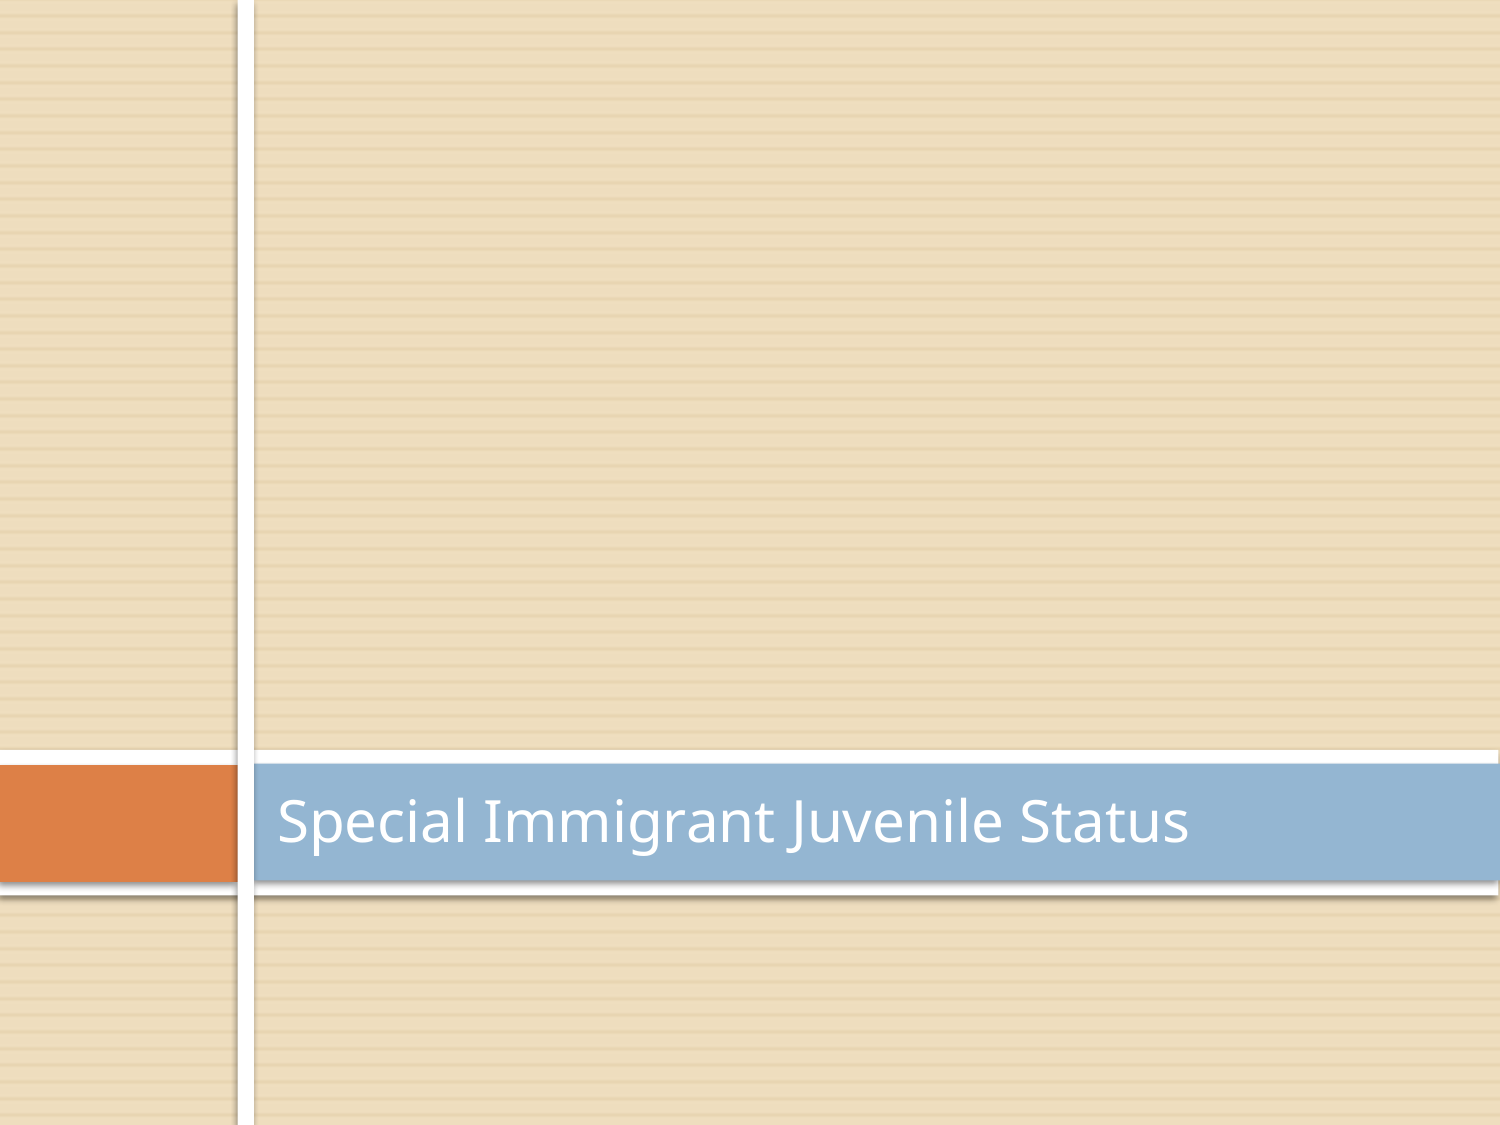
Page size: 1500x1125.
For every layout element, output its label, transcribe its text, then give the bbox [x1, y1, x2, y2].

title Special Immigrant Juvenile Status [262, 762, 1463, 875]
